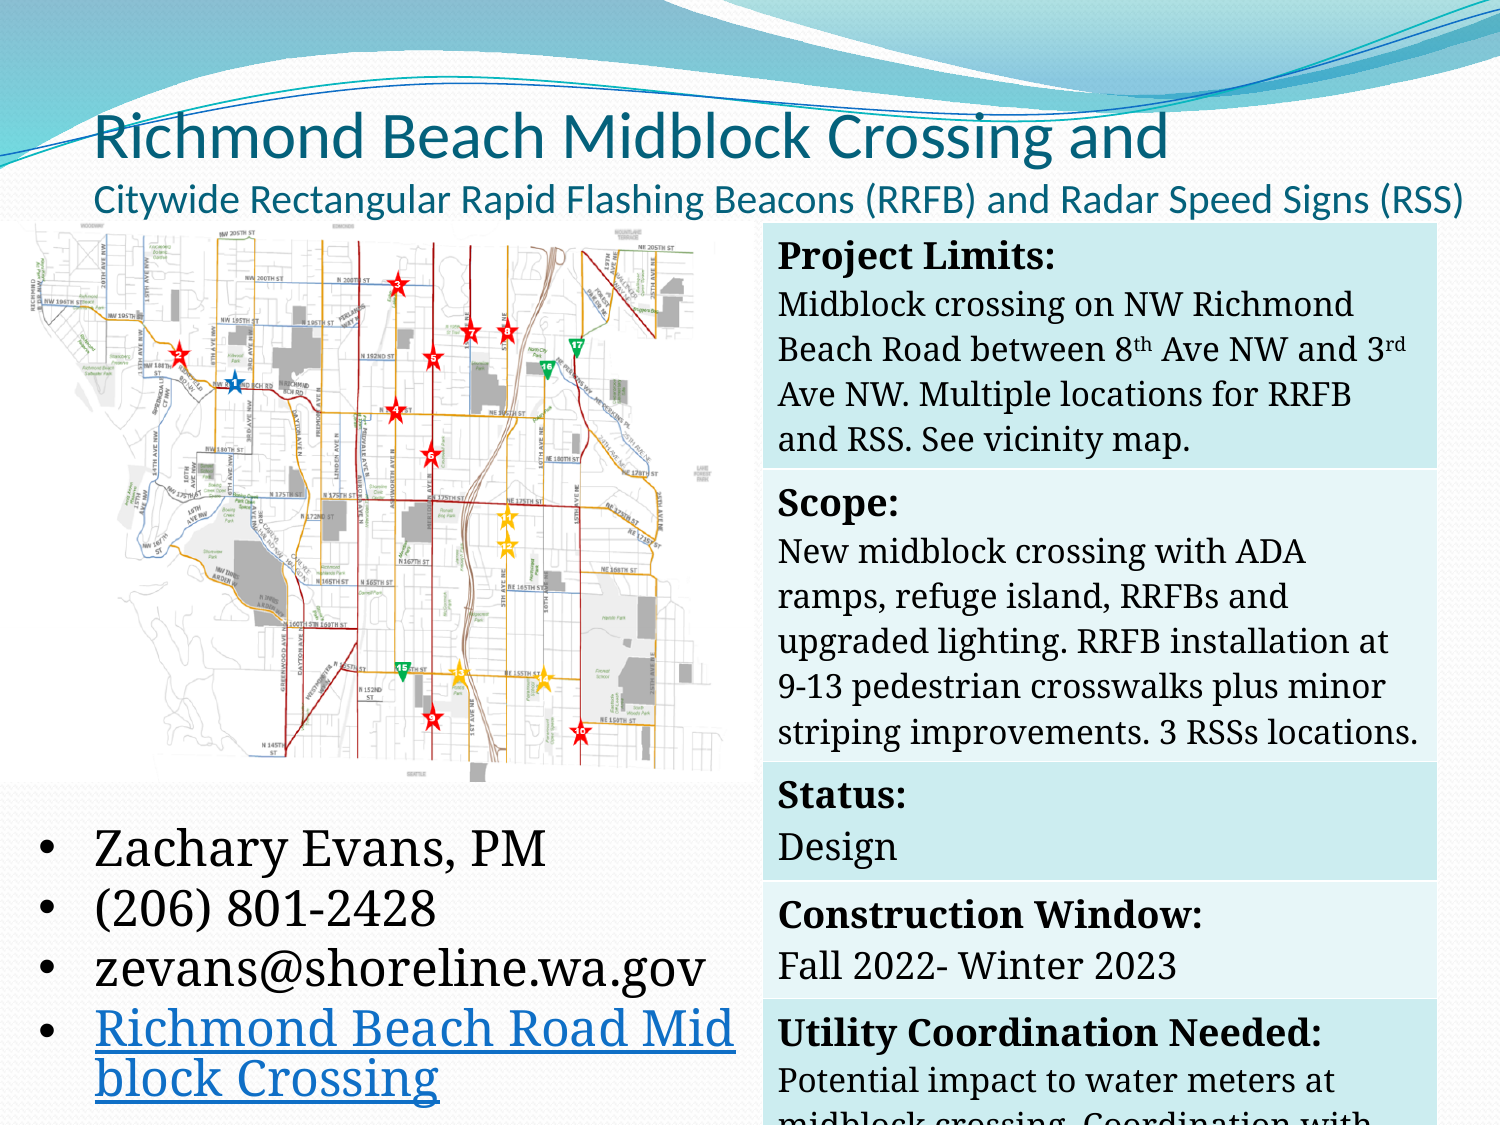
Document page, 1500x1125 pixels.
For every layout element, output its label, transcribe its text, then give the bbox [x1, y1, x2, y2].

text_box Zachary Evans, PM (206) 801-2428 zevans@shoreline.wa.gov Richmond Beach Road Midblock Crossing [23, 808, 763, 1073]
table_cell Construction Window: Fall 2022- Winter 2023 [763, 882, 1437, 998]
table_cell Scope: New midblock crossing with ADA ramps, refuge island, RRFBs and upgraded lighting. RRFB installation at 9-13 pedestrian crosswalks plus minor striping improvements. 3 RSSs locations. [763, 470, 1437, 761]
picture [0, 221, 754, 782]
table_cell Utility Coordination Needed: Potential impact to water meters at midblock crossing. Coordination with SCL on potential hardwire RRFBs. [763, 999, 1437, 1125]
title Richmond Beach Midblock Crossing and Citywide Rectangular Rapid Flashing Beacons (RRFB) and Radar Speed Signs (RSS) [93, 14, 1488, 223]
table_header Project Limits: Midblock crossing on NW Richmond Beach Road between 8th Ave NW and 3rd Ave NW. Multiple locations for RRFB and RSS. See vicinity map. [763, 223, 1437, 468]
table_cell Status: Design [763, 762, 1437, 880]
